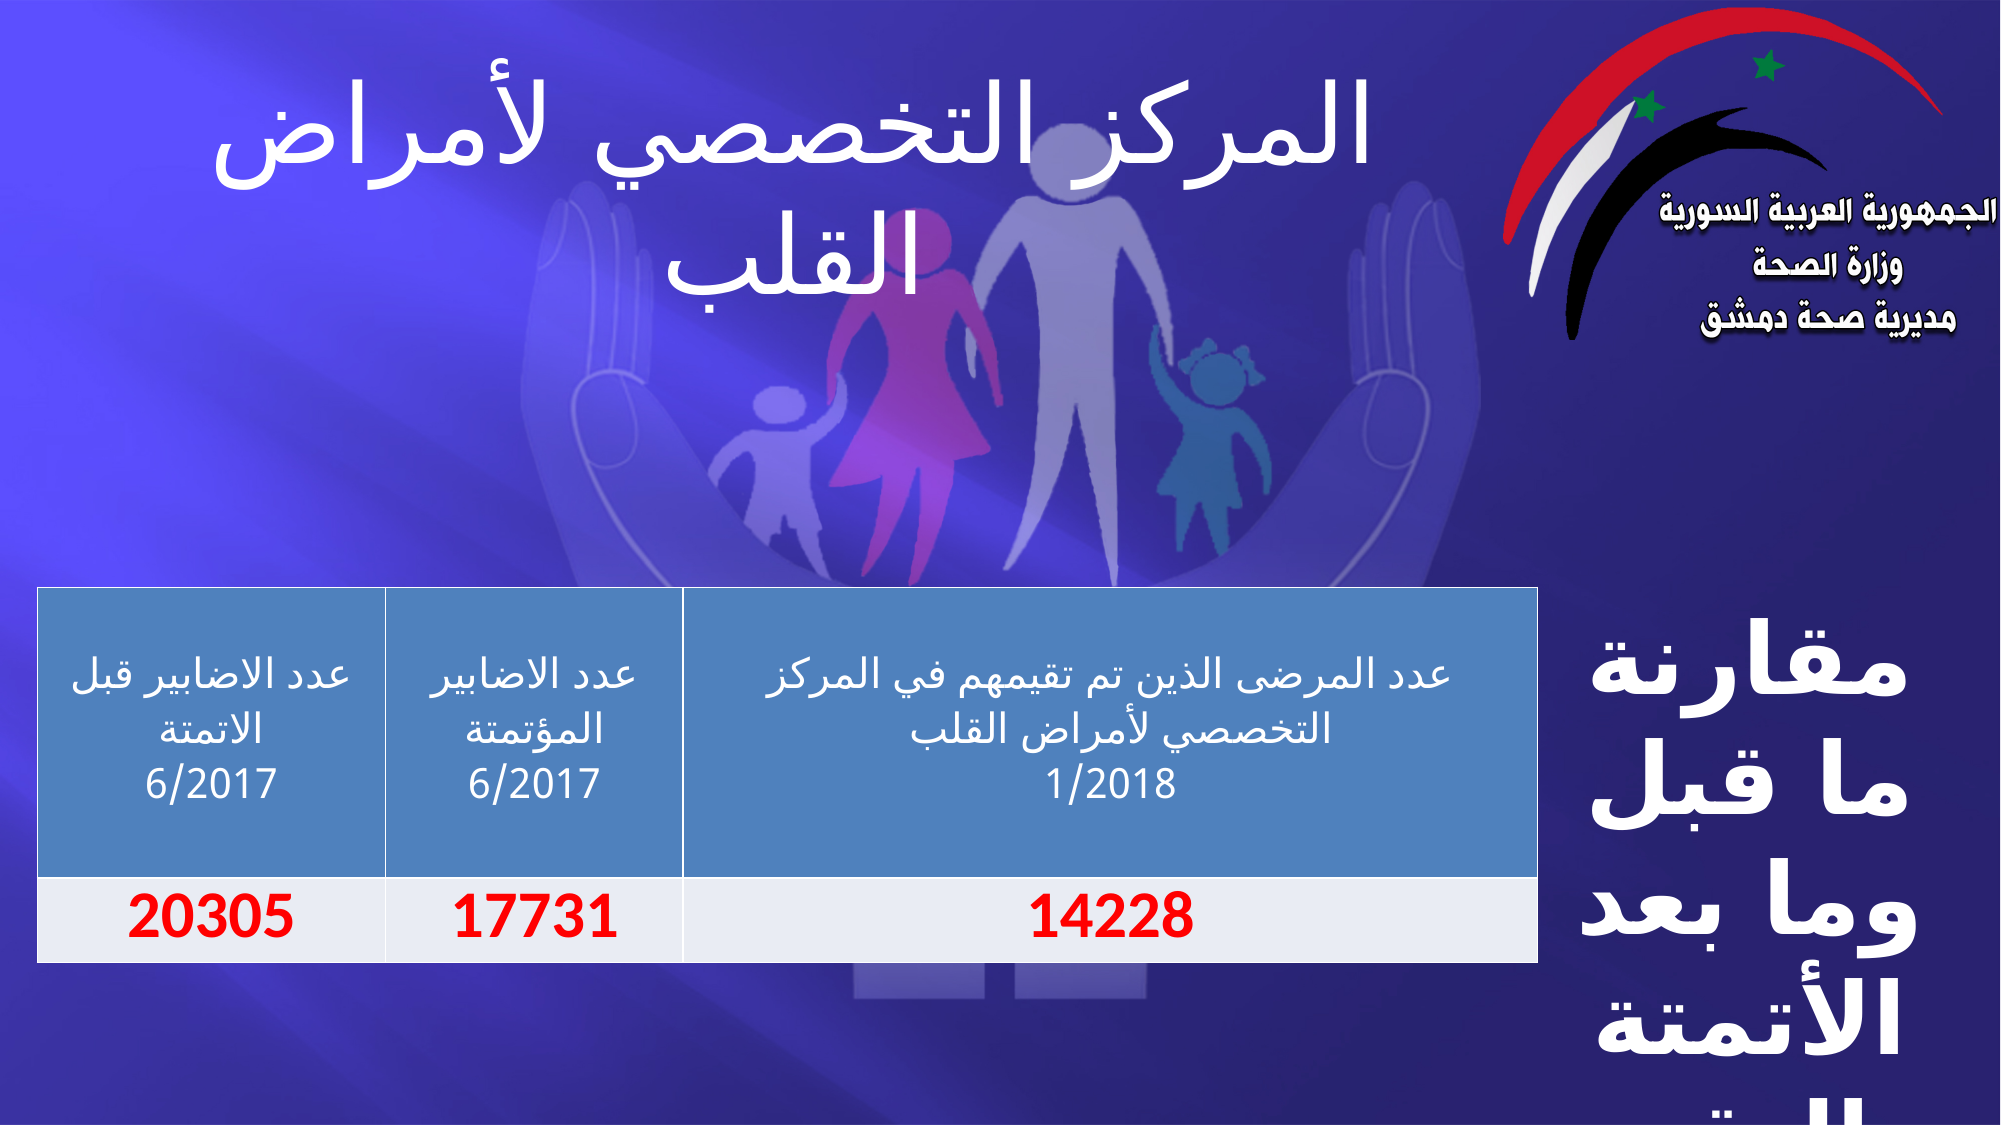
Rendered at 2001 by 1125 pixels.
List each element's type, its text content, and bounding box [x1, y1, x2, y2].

picture [0, 0, 2001, 1125]
text_box مقارنة ما قبل وما بعد الأتمتة والتقيم [1537, 587, 1963, 1125]
table_header عدد الاضابير قبل الاتمتة 6/2017 [38, 588, 385, 877]
title المركز التخصصي لأمراض القلب [99, 45, 1488, 325]
table_cell 20305 [38, 879, 385, 962]
table_cell 14228 [684, 879, 1537, 962]
table_header عدد الاضابير المؤتمتة 6/2017 [386, 588, 682, 877]
table_cell 17731 [386, 879, 682, 962]
table_header عدد المرضى الذين تم تقيمهم في المركز التخصصي لأمراض القلب 1/2018 [684, 588, 1537, 877]
